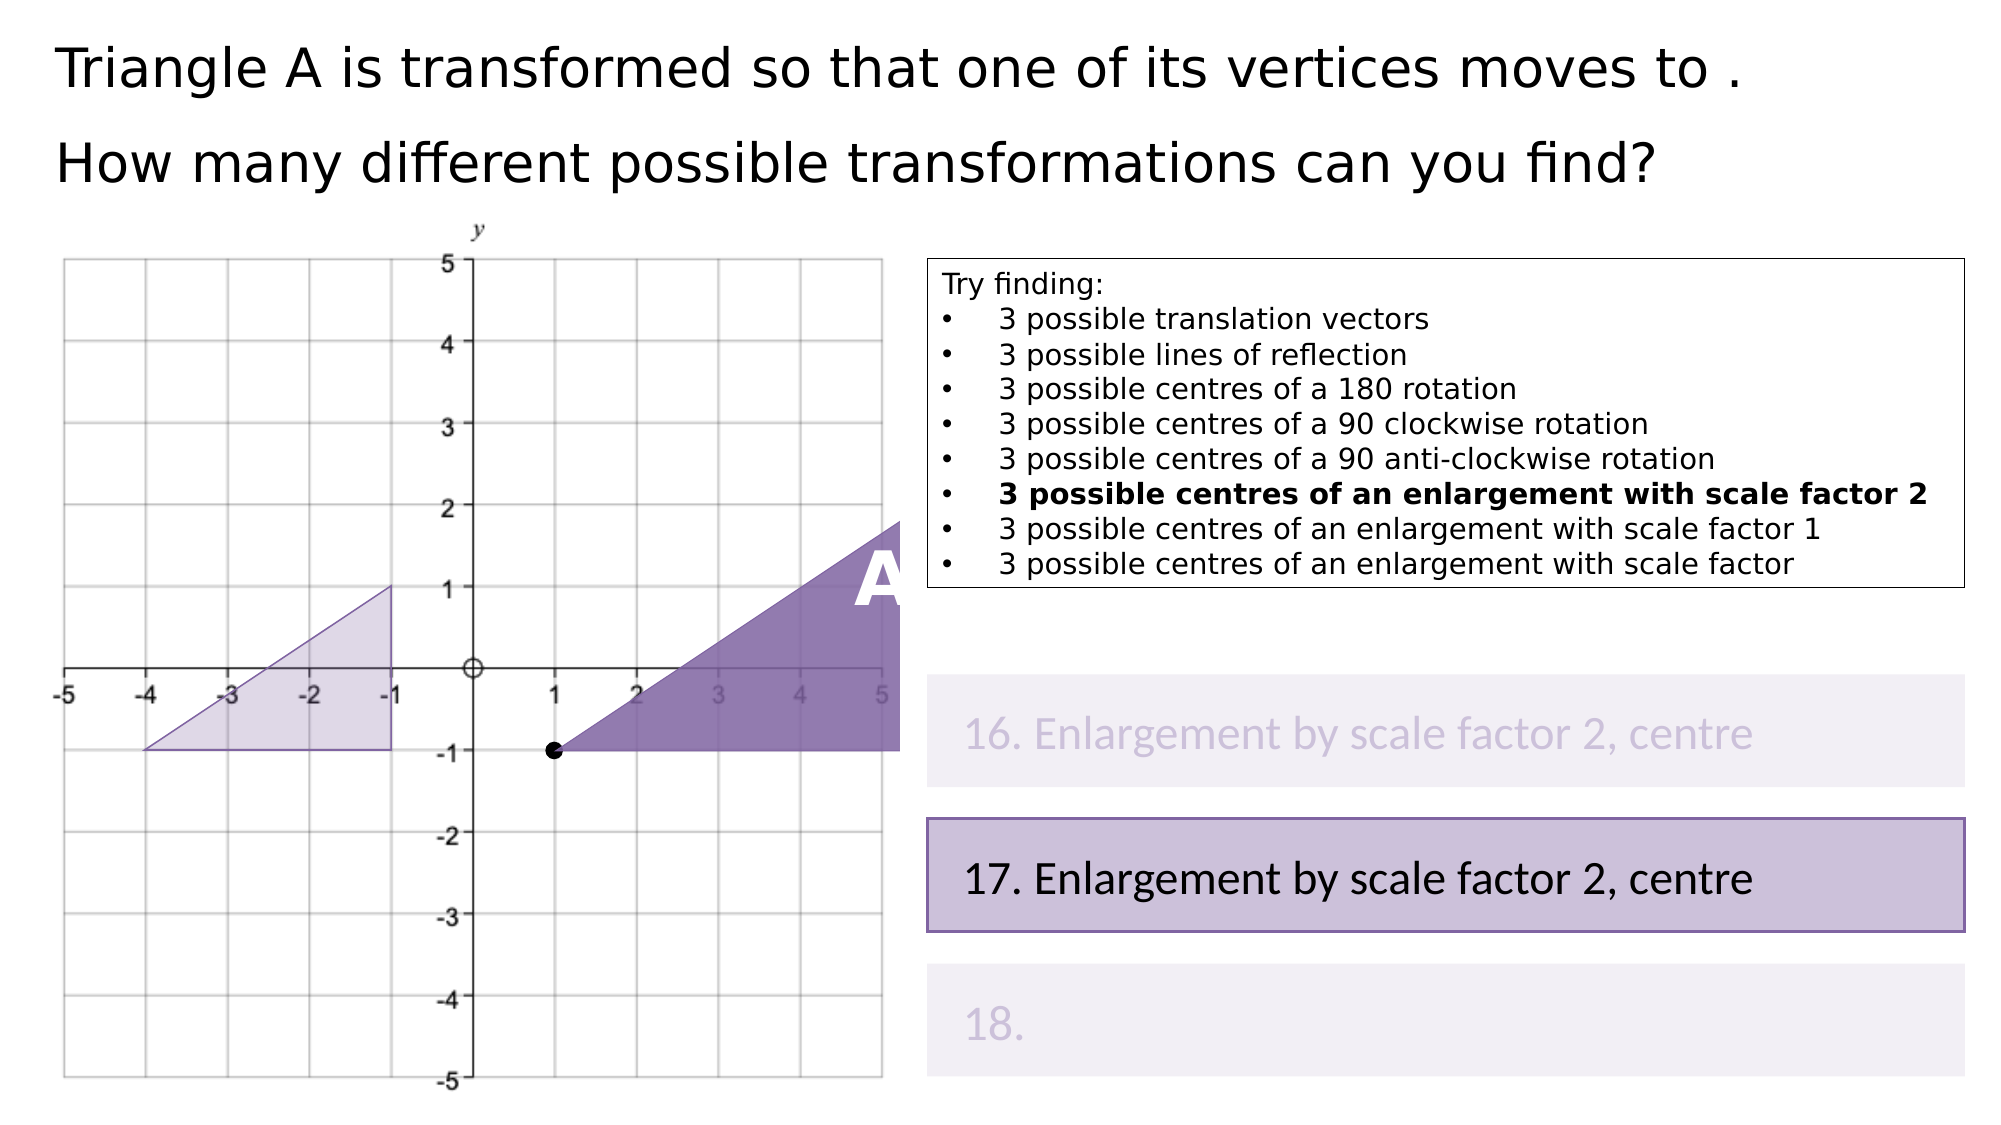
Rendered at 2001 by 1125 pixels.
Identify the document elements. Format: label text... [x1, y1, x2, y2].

picture [19, 214, 928, 1123]
text_box A’ [552, 520, 899, 752]
text_box 18. [926, 963, 1966, 1077]
text_box [899, 350, 1084, 965]
